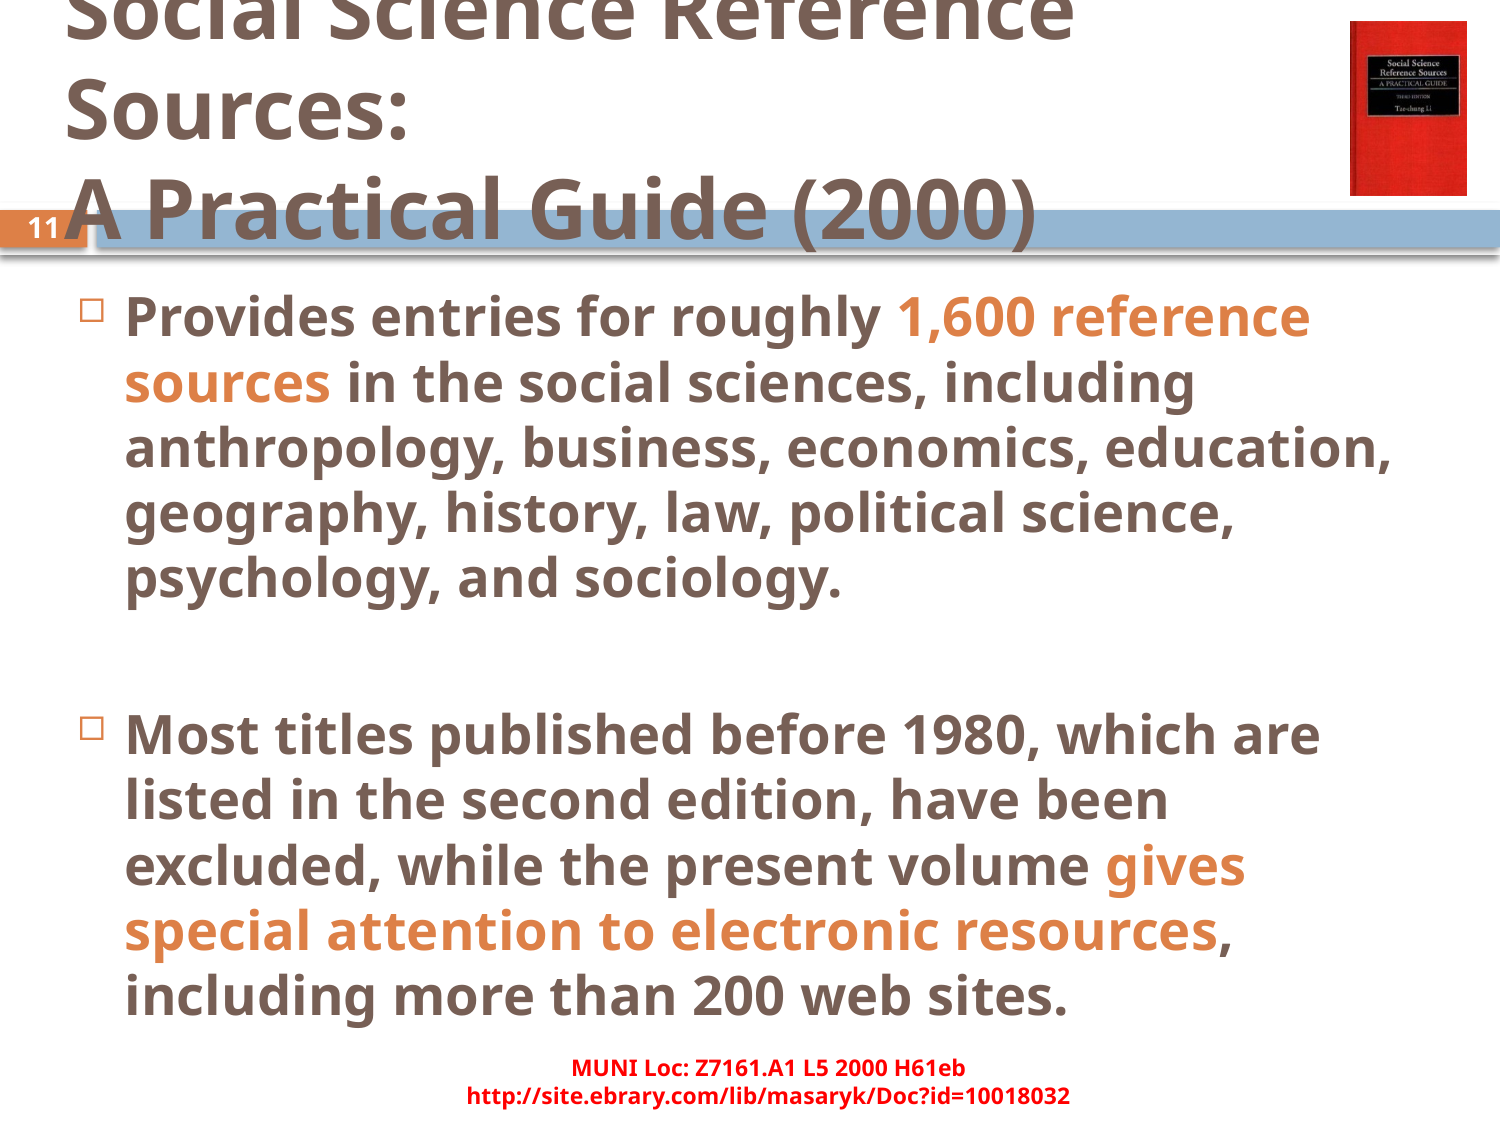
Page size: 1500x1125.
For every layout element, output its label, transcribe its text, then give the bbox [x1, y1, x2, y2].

picture [1349, 20, 1468, 197]
slide_number 11 [0, 208, 88, 249]
footer MUNI Loc: Z7161.A1 L5 2000 H61eb http://site.ebrary.com/lib/masaryk/Doc?id=10018032 [75, 1062, 1463, 1100]
title Social Science Reference Sources: A Practical Guide (2000) [50, 24, 1344, 188]
list Provides entries for roughly 1,600 reference sources in the social sciences, including anthropology, business, economics, education, geography, history, law, political science, psychology, and sociology. Most titles published before 1980, which are listed in the second edition, have been excluded, while the present volume gives special attention to electronic resources, including more than 200 web sites. [62, 275, 1425, 1038]
